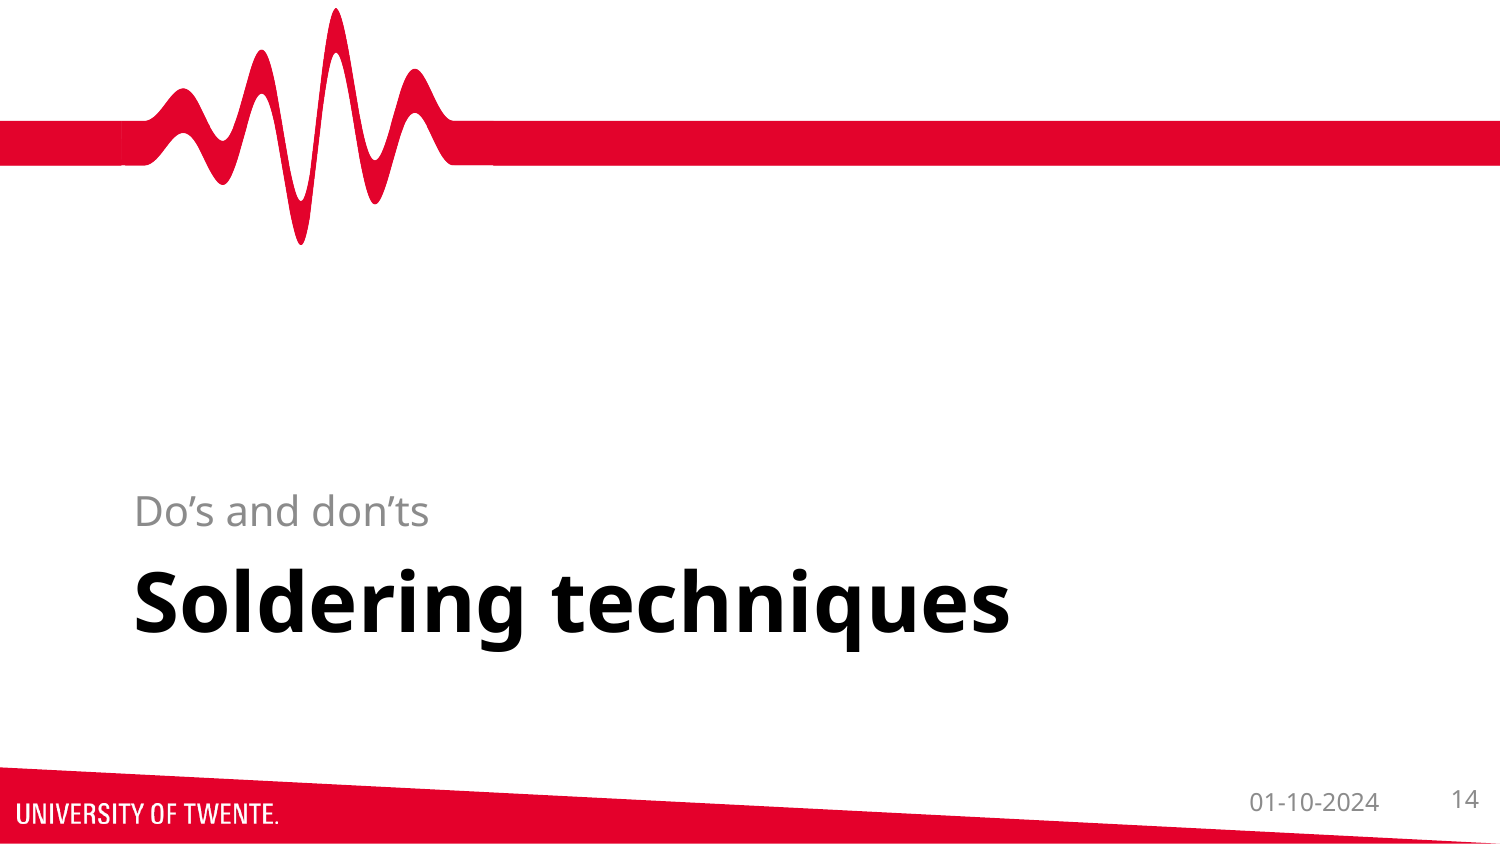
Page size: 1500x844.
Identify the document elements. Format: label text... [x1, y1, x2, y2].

list Do’s and don’ts [118, 357, 1394, 543]
picture [0, 8, 1500, 245]
slide_number 14 [1423, 778, 1495, 824]
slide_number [1234, 778, 1412, 824]
title Soldering techniques [118, 543, 1394, 710]
picture [17, 803, 278, 824]
